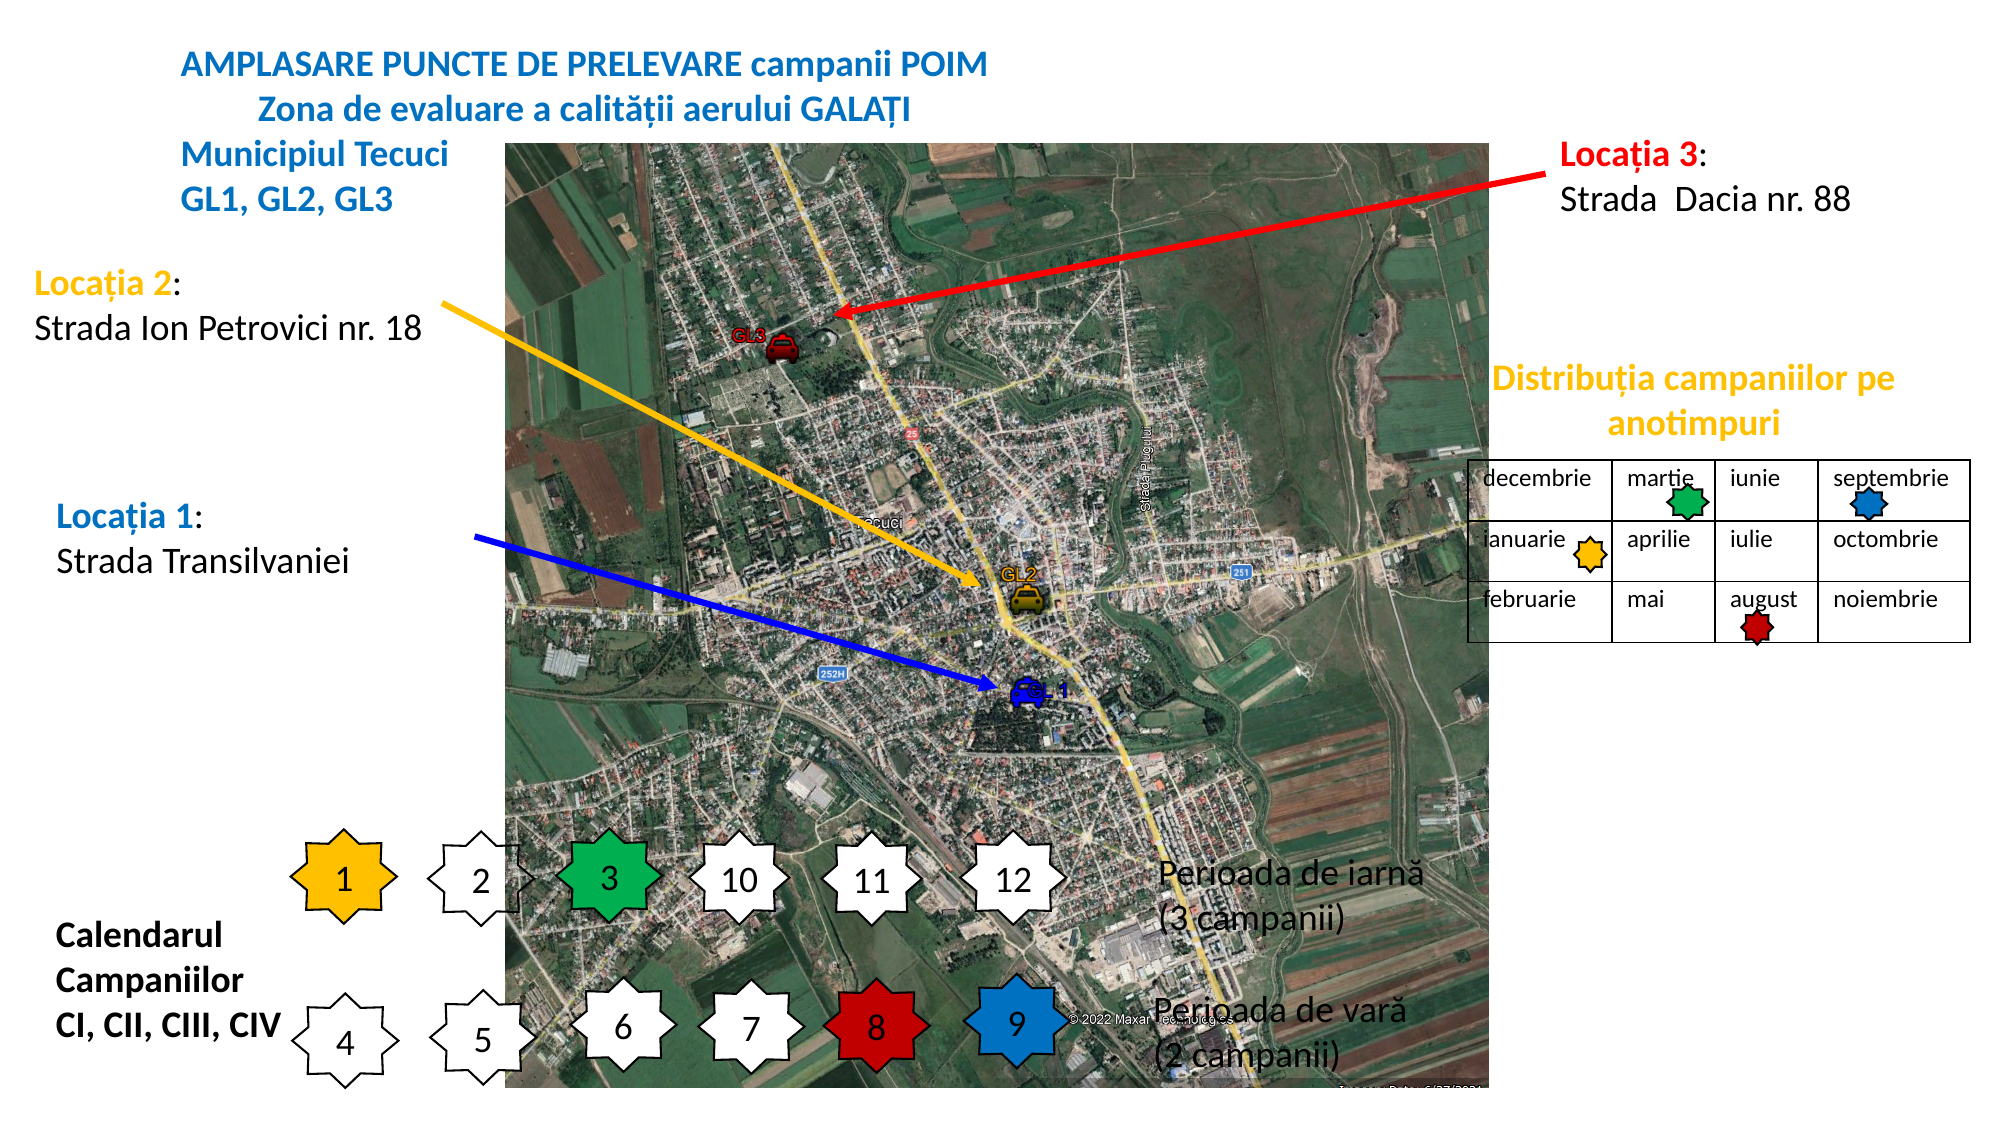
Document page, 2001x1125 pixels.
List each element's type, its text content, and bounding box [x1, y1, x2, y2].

text_box [1665, 482, 1711, 522]
text_box AMPLASARE PUNCTE DE PRELEVARE campanii POIM Zona de evaluare a calității aerului GALAȚI Municipiul Tecuci GL1, GL2, GL3 [165, 31, 1005, 227]
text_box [832, 174, 1546, 315]
table_cell februarie [1489, 582, 1611, 642]
text_box 2 [426, 830, 505, 928]
table_header martie [1613, 461, 1714, 520]
table_cell octombrie [1819, 522, 1969, 581]
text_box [441, 303, 982, 587]
text_box 4 [297, 992, 401, 1090]
text_box Locația 1: Strada Transilvaniei [41, 484, 474, 589]
text_box Distribuția campaniilor pe anotimpuri [1489, 345, 1947, 451]
text_box Locația 2: Strada Ion Petrovici nr. 18 [19, 250, 442, 356]
table_header iunie [1716, 461, 1817, 520]
picture [505, 143, 1489, 303]
text_box [1739, 608, 1775, 647]
text_box [1849, 486, 1889, 522]
table_cell august [1716, 582, 1817, 642]
table_cell aprilie [1613, 522, 1714, 581]
table_header decembrie [1489, 461, 1611, 520]
text_box Locația 3: Strada Dacia nr. 88 [1545, 121, 1888, 227]
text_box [474, 537, 999, 688]
table_cell iulie [1716, 522, 1817, 581]
picture [505, 315, 1489, 1088]
text_box 5 [428, 988, 505, 1087]
table_cell mai [1613, 582, 1714, 642]
text_box 1 [289, 827, 399, 926]
table_cell ianuarie [1489, 522, 1611, 581]
table_cell noiembrie [1819, 582, 1969, 642]
text_box Calendarul Campaniilor CI, CII, CIII, CIV [41, 902, 297, 1052]
text_box [1572, 535, 1608, 574]
table_header septembrie [1819, 461, 1969, 520]
